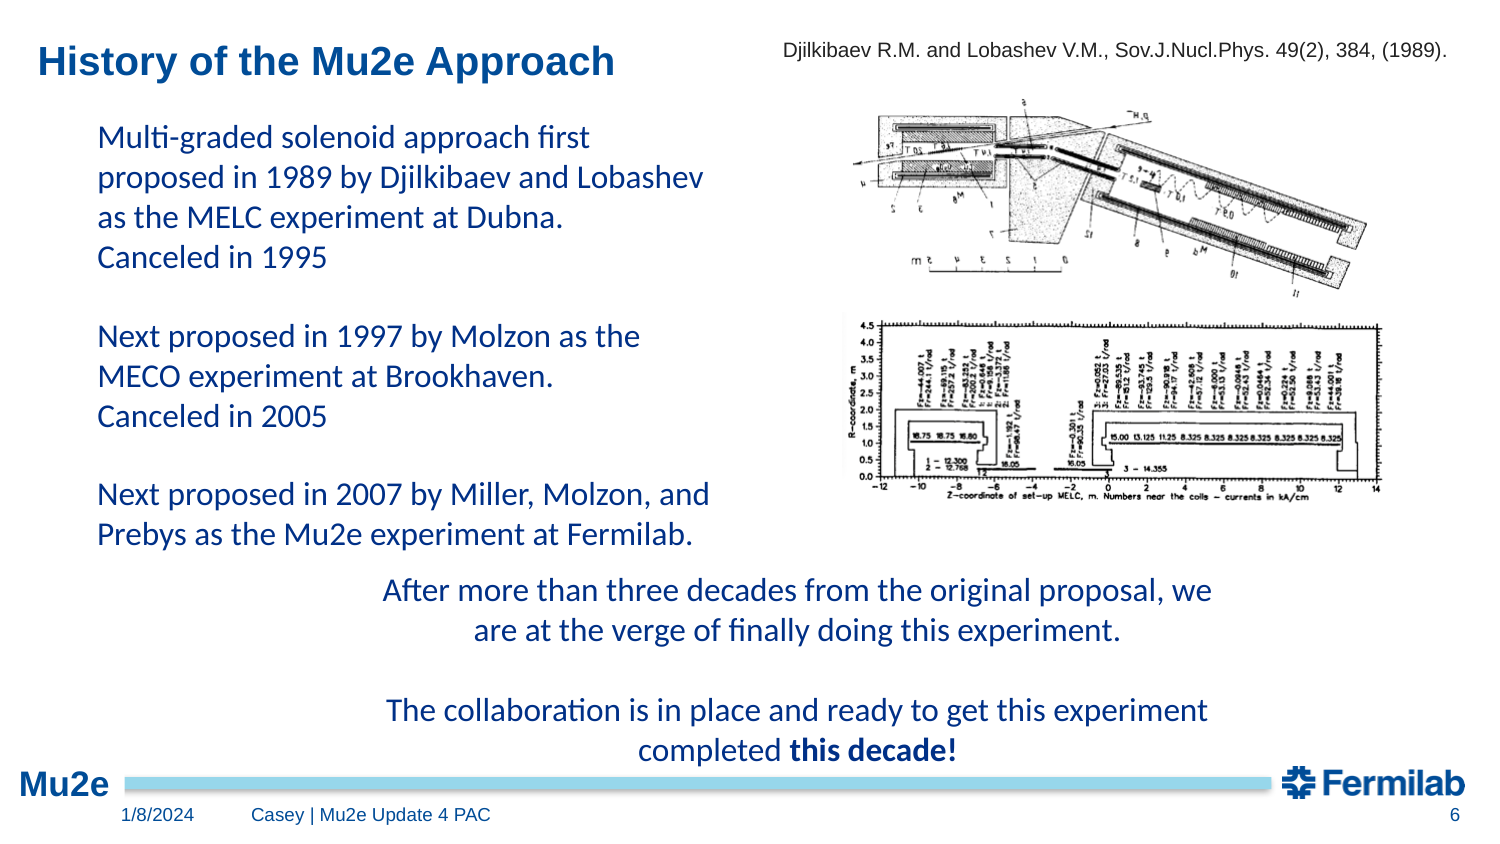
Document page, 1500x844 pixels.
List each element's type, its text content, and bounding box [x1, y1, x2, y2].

picture [1282, 766, 1465, 799]
slide_number 6 [1421, 802, 1490, 832]
text_box Next proposed in 1997 by Molzon as the MECO experiment at Brookhaven. Canceled in 2005 [82, 307, 725, 442]
text_box Multi-graded solenoid approach first proposed in 1989 by Djilkibaev and Lobashev as the MELC experiment at Dubna. Canceled in 1995 [82, 107, 725, 282]
picture [844, 82, 1394, 307]
text_box After more than three decades from the original proposal, we are at the verge of finally doing this experiment. The collaboration is in place and ready to get this experiment completed this decade! [353, 561, 1243, 776]
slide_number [120, 802, 232, 832]
text_box Next proposed in 2007 by Miller, Molzon, and Prebys as the Mu2e experiment at Fermilab. [82, 465, 819, 560]
title History of the Mu2e Approach [37, 30, 1463, 84]
text_box Djilkibaev R.M. and Lobashev V.M., Sov.J.Nucl.Phys. 49(2), 384, (1989). [768, 29, 1494, 70]
footer Casey | Mu2e Update 4 PAC [251, 802, 1279, 833]
picture [842, 311, 1392, 509]
